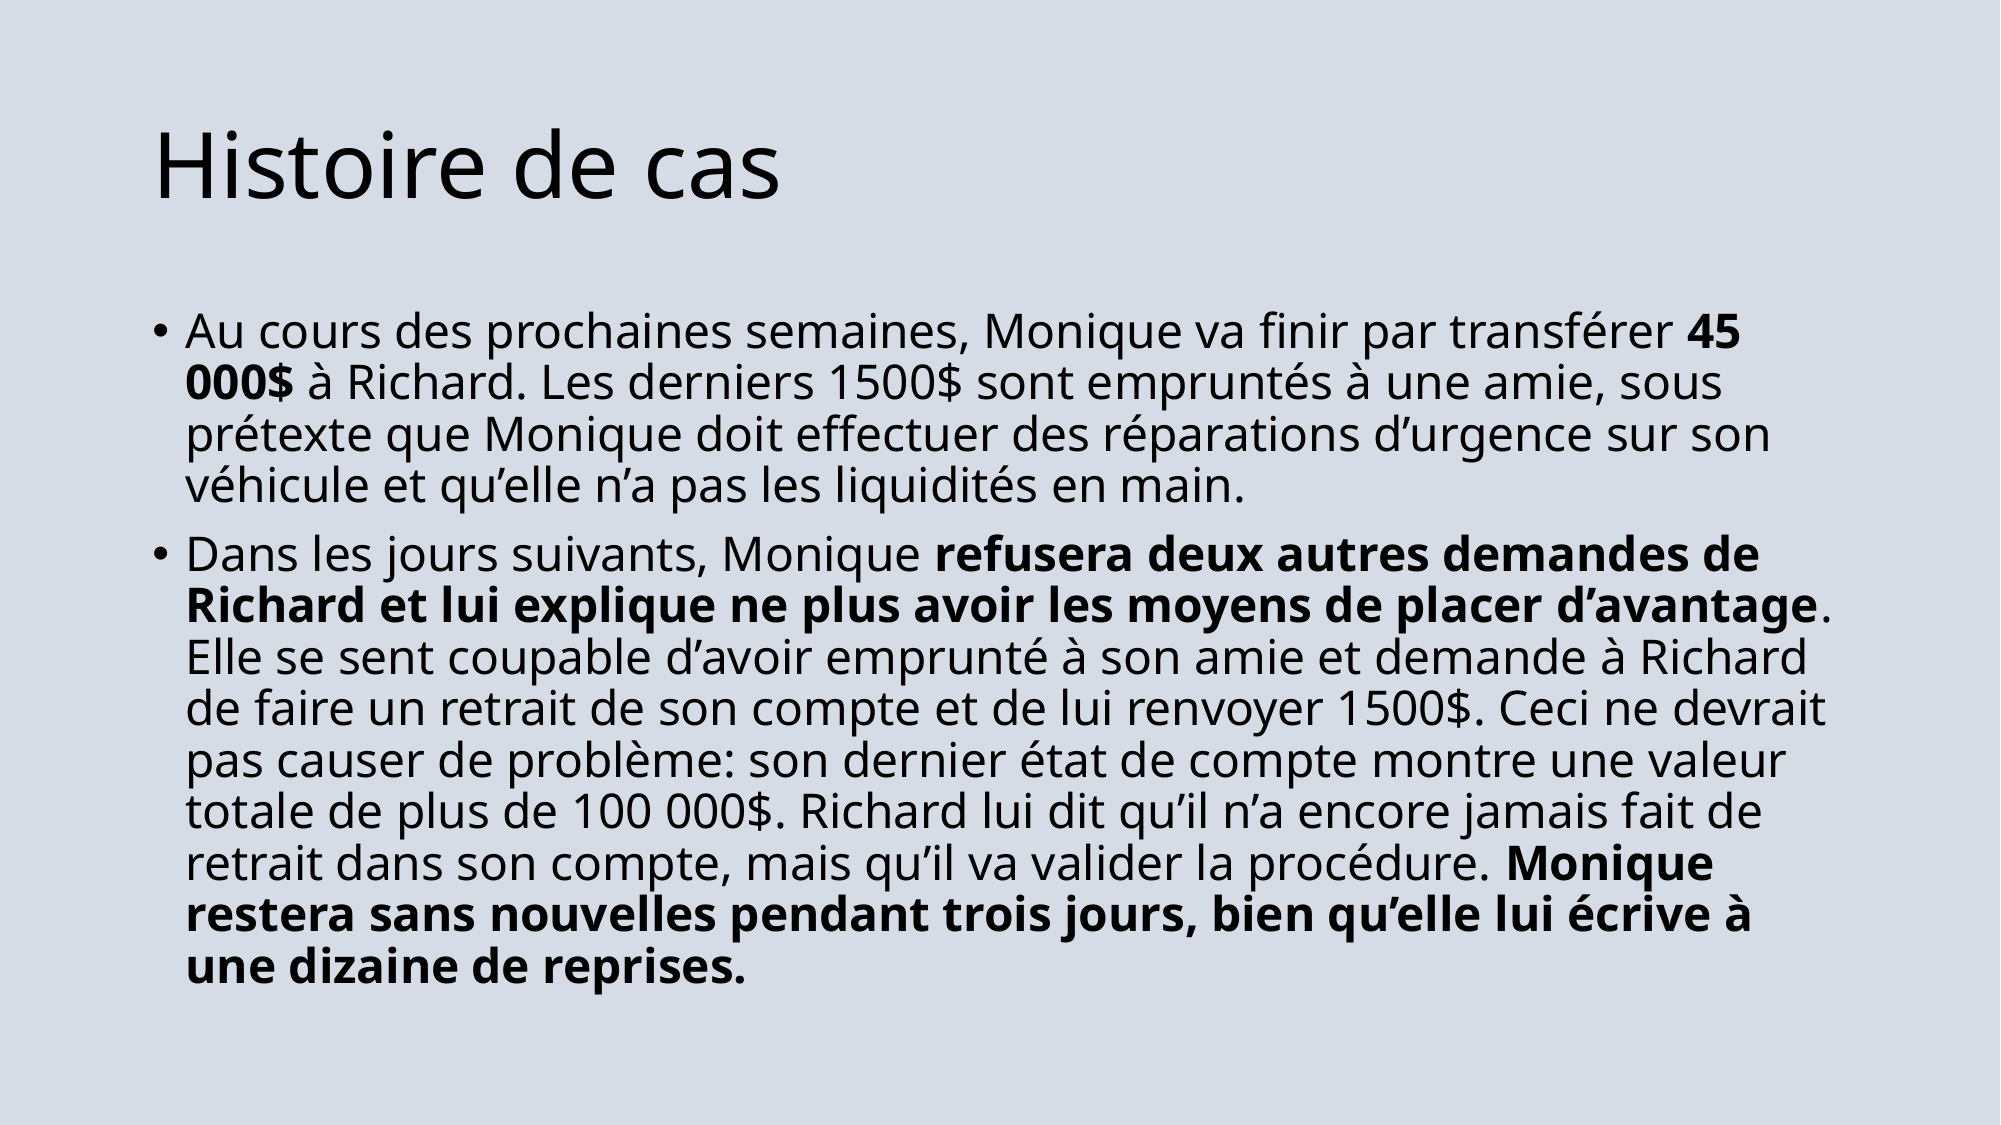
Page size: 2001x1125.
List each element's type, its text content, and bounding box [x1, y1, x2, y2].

list Au cours des prochaines semaines, Monique va finir par transférer 45 000$ à Richard. Les derniers 1500$ sont empruntés à une amie, sous prétexte que Monique doit effectuer des réparations d’urgence sur son véhicule et qu’elle n’a pas les liquidités en main. Dans les jours suivants, Monique refusera deux autres demandes de Richard et lui explique ne plus avoir les moyens de placer d’avantage. Elle se sent coupable d’avoir emprunté à son amie et demande à Richard de faire un retrait de son compte et de lui renvoyer 1500$. Ceci ne devrait pas causer de problème: son dernier état de compte montre une valeur totale de plus de 100 000$. Richard lui dit qu’il n’a encore jamais fait de retrait dans son compte, mais qu’il va valider la procédure. Monique restera sans nouvelles pendant trois jours, bien qu’elle lui écrive à une dizaine de reprises. [137, 299, 1863, 1014]
title Histoire de cas [137, 59, 1863, 278]
